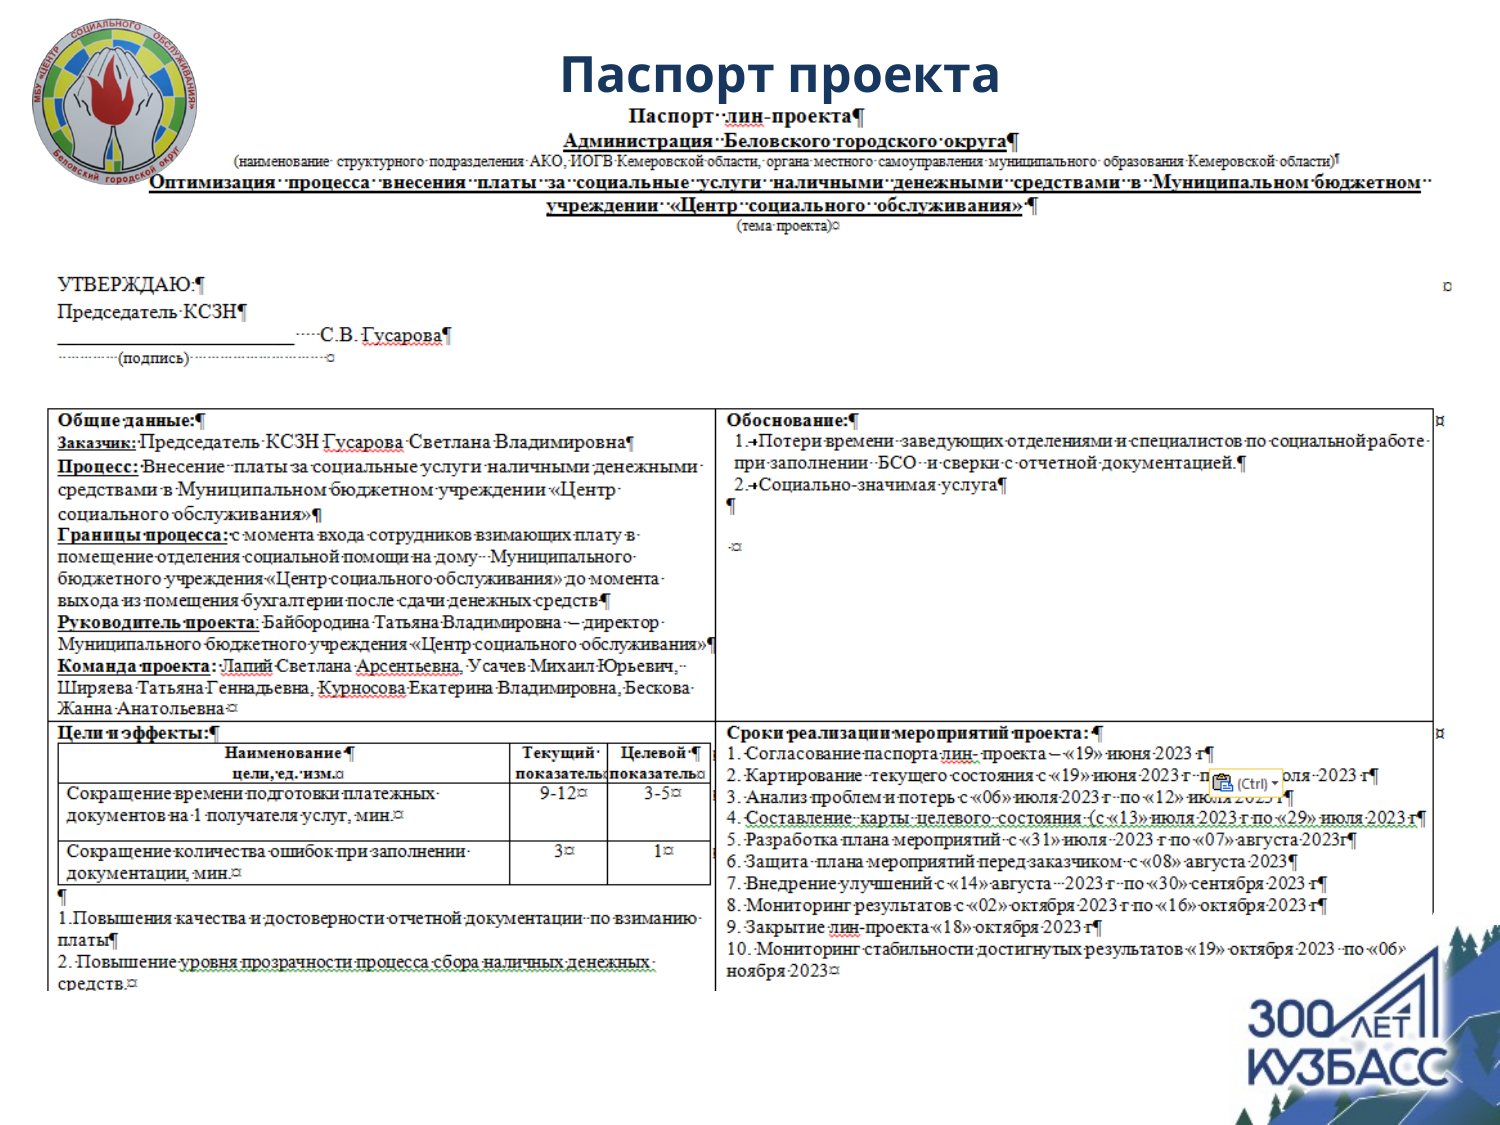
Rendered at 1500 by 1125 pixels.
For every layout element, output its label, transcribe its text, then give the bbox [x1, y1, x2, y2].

picture [32, 18, 1500, 1125]
text_box Паспорт проекта [329, 5, 1232, 95]
